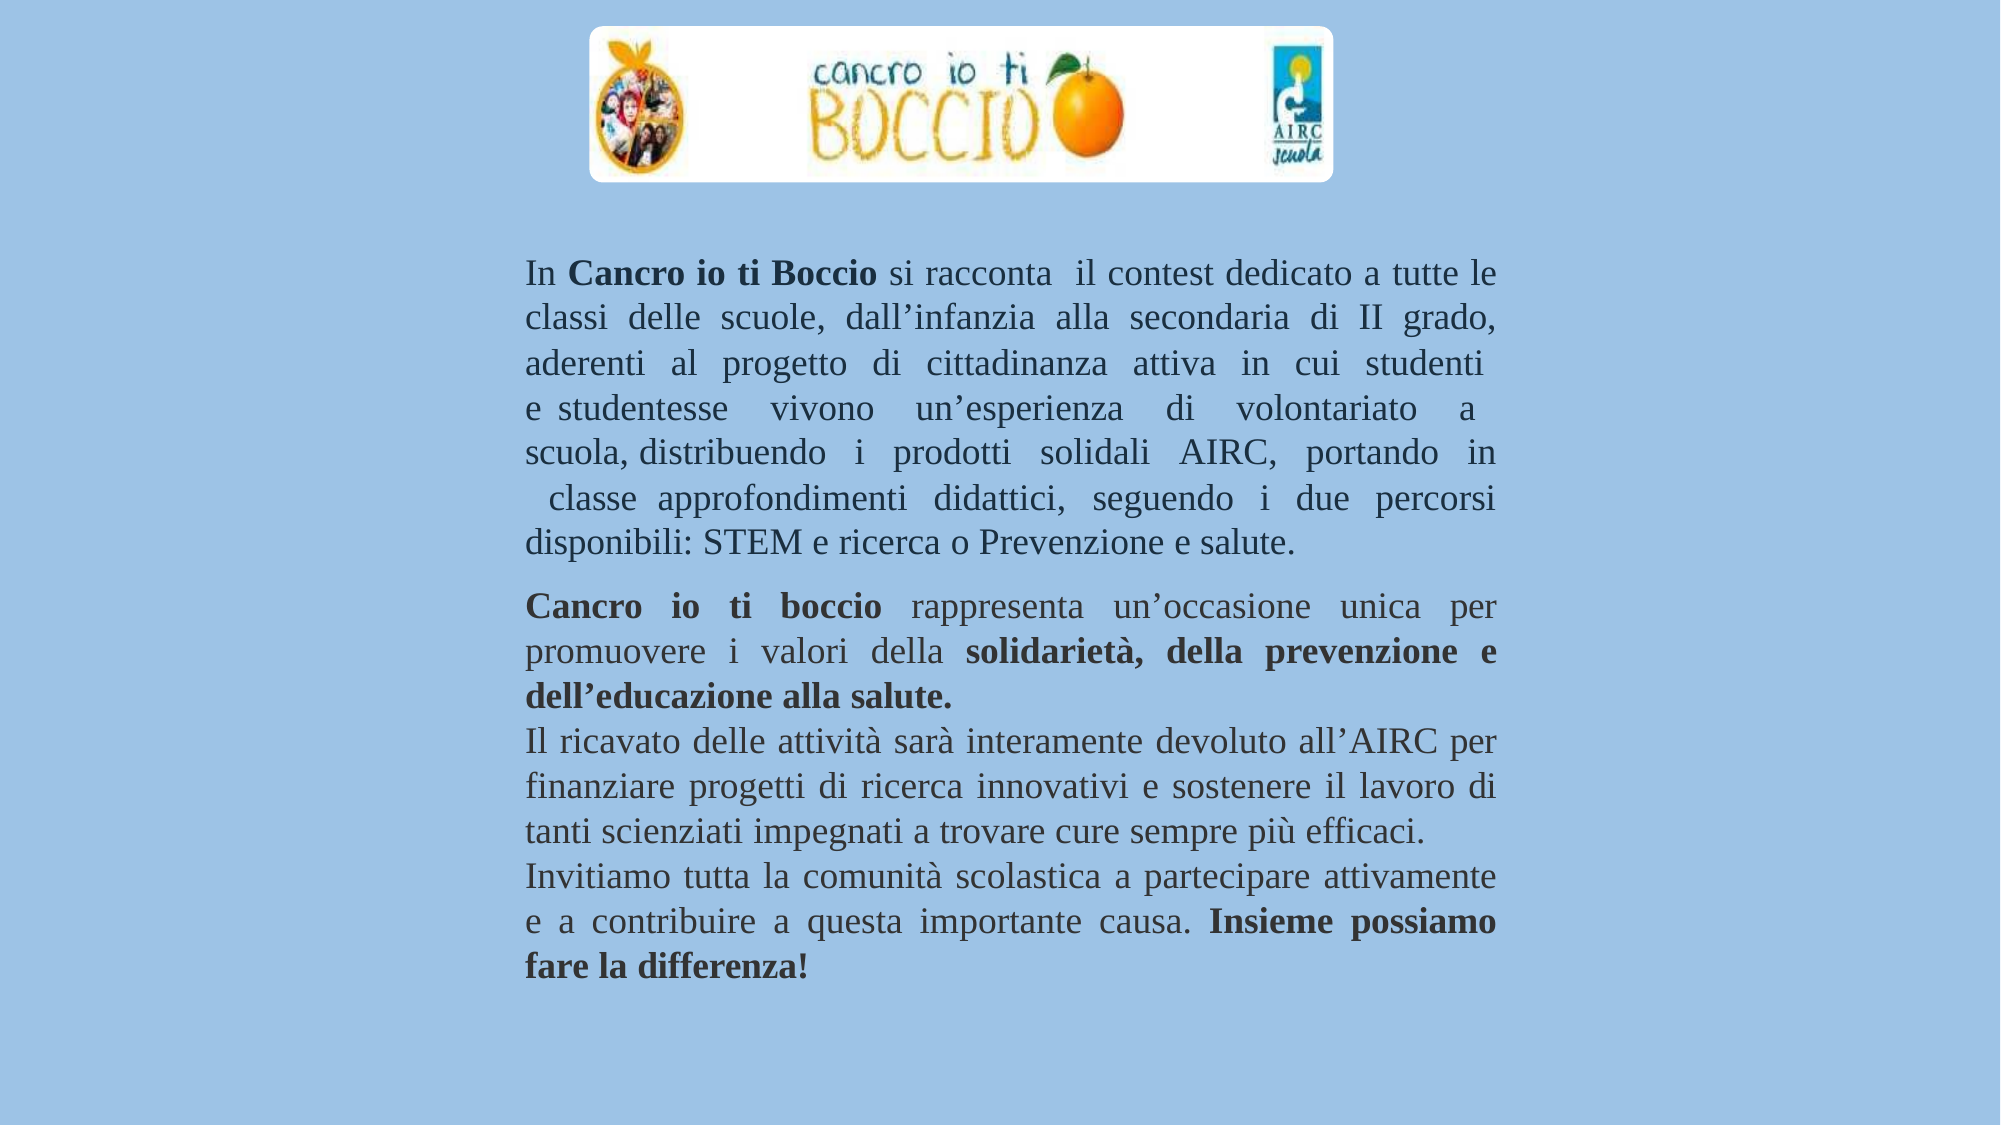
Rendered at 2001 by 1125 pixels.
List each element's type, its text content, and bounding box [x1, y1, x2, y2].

text_box In Cancro io ti Boccio si racconta il contest dedicato a tutte le classi delle scuole, dall’infanzia alla secondaria di II grado, aderenti al progetto di cittadinanza attiva in cui studenti e studentesse vivono un’esperienza di volontariato a scuola, distribuendo i prodotti solidali AIRC, portando in classe approfondimenti didattici, seguendo i due percorsi disponibili: STEM e ricerca o Prevenzione e salute. Cancro io ti boccio rappresenta un’occasione unica per promuovere i valori della solidarietà, della prevenzione e dell’educazione alla salute. Il ricavato delle attività sarà interamente devoluto all’AIRC per finanziare progetti di ricerca innovativi e sostenere il lavoro di tanti scienziati impegnati a trovare cure sempre più efficaci. Invitiamo tutta la comunità scolastica a partecipare attivamente e a contribuire a questa importante causa. Insieme possiamo fare la differenza! [522, 245, 1498, 986]
picture [589, 25, 1334, 183]
